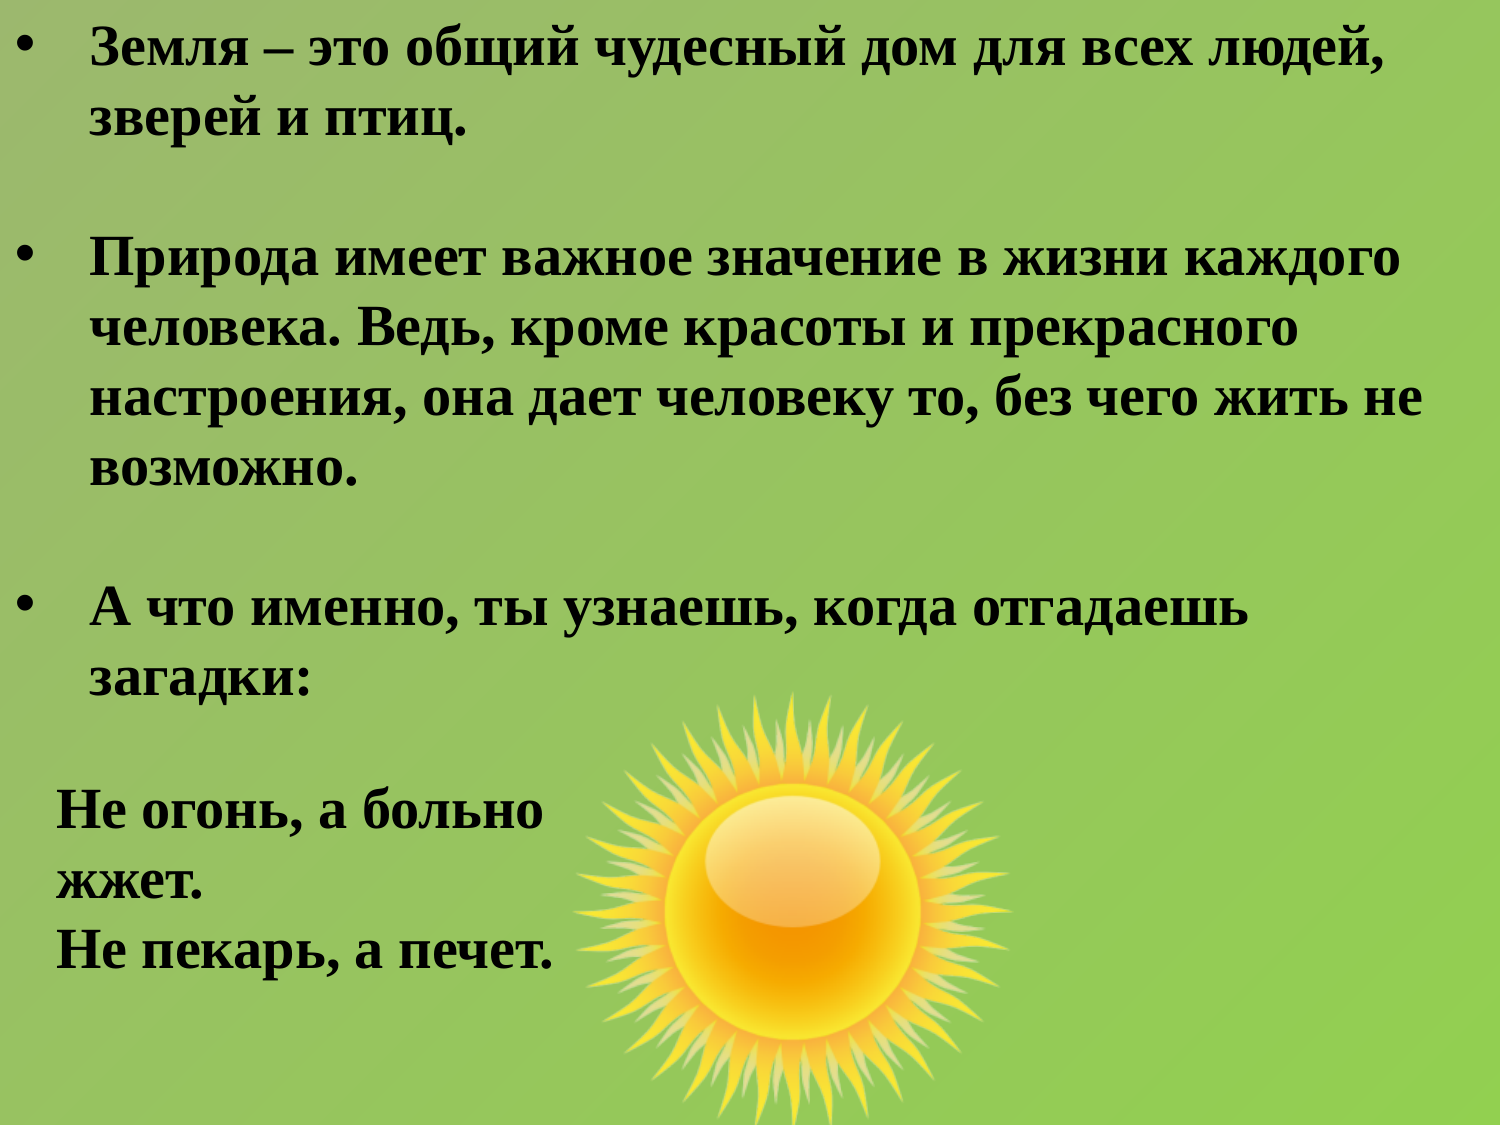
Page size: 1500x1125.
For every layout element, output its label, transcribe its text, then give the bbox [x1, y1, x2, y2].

text_box Не огонь, а больно жжет. Не пекарь, а печет. [41, 763, 565, 988]
picture [572, 691, 1014, 1125]
text_box Земля – это общий чудесный дом для всех людей, зверей и птиц. Природа имеет важное значение в жизни каждого человека. Ведь, кроме красоты и прекрасного настроения, она дает человеку то, без чего жить не возможно. А что именно, ты узнаешь, когда отгадаешь загадки: [0, 0, 1500, 715]
